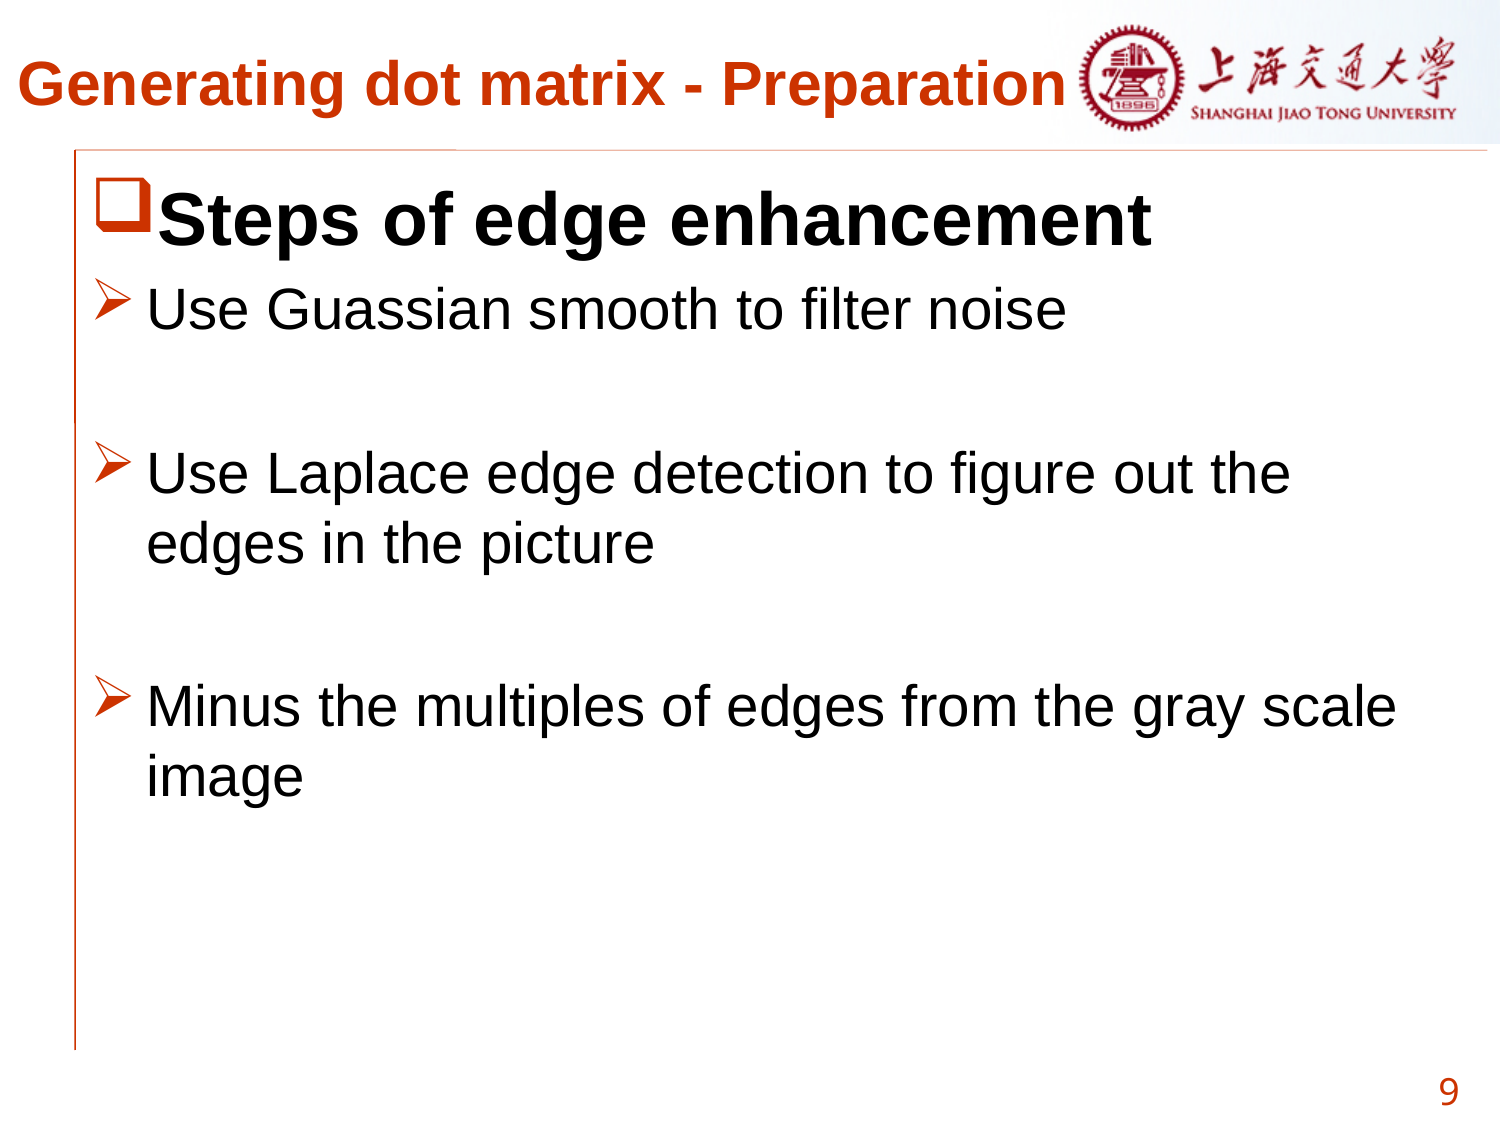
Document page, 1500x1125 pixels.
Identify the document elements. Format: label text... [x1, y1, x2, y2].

list Steps of edge enhancement Use Guassian smooth to filter noise Use Laplace edge detection to figure out the edges in the picture Minus the multiples of edges from the gray scale image [75, 162, 1438, 1050]
slide_number 9 [1350, 1074, 1475, 1113]
title Generating dot matrix - Preparation [2, 17, 1252, 145]
picture [1040, 0, 1500, 144]
